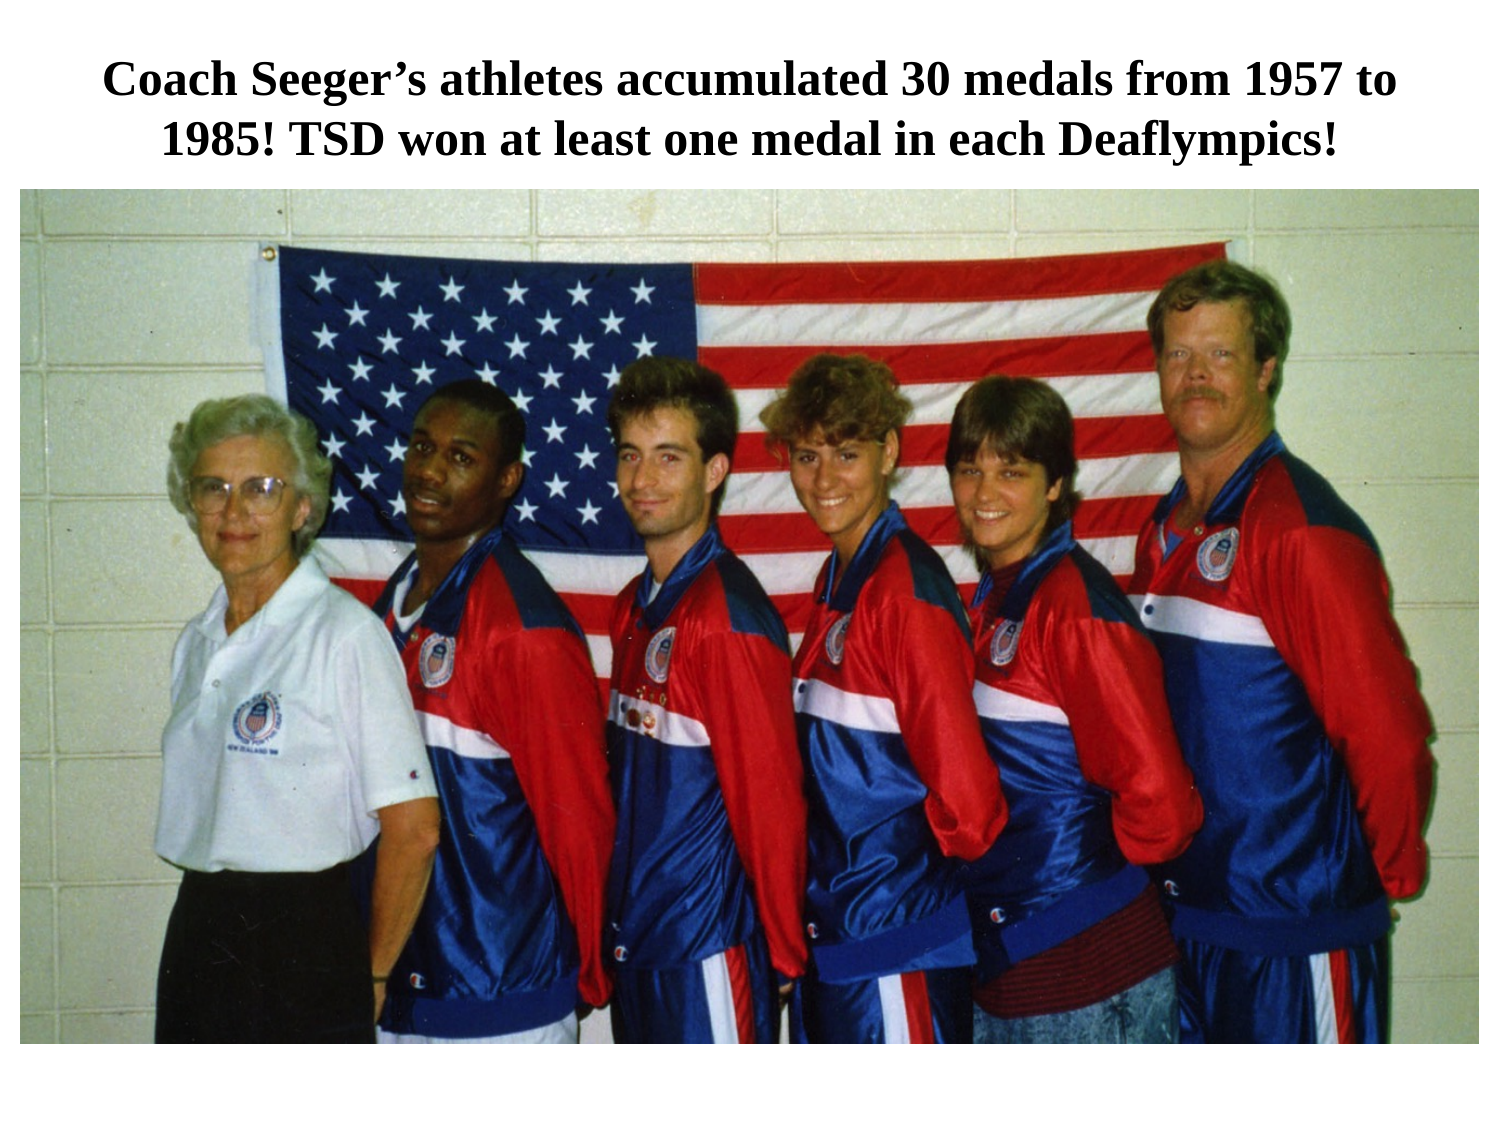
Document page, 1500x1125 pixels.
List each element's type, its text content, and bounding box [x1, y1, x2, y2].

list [20, 189, 1480, 1044]
title Coach Seeger’s athletes accumulated 30 medals from 1957 to 1985! TSD won at least one medal in each Deaflympics! [75, 21, 1425, 187]
